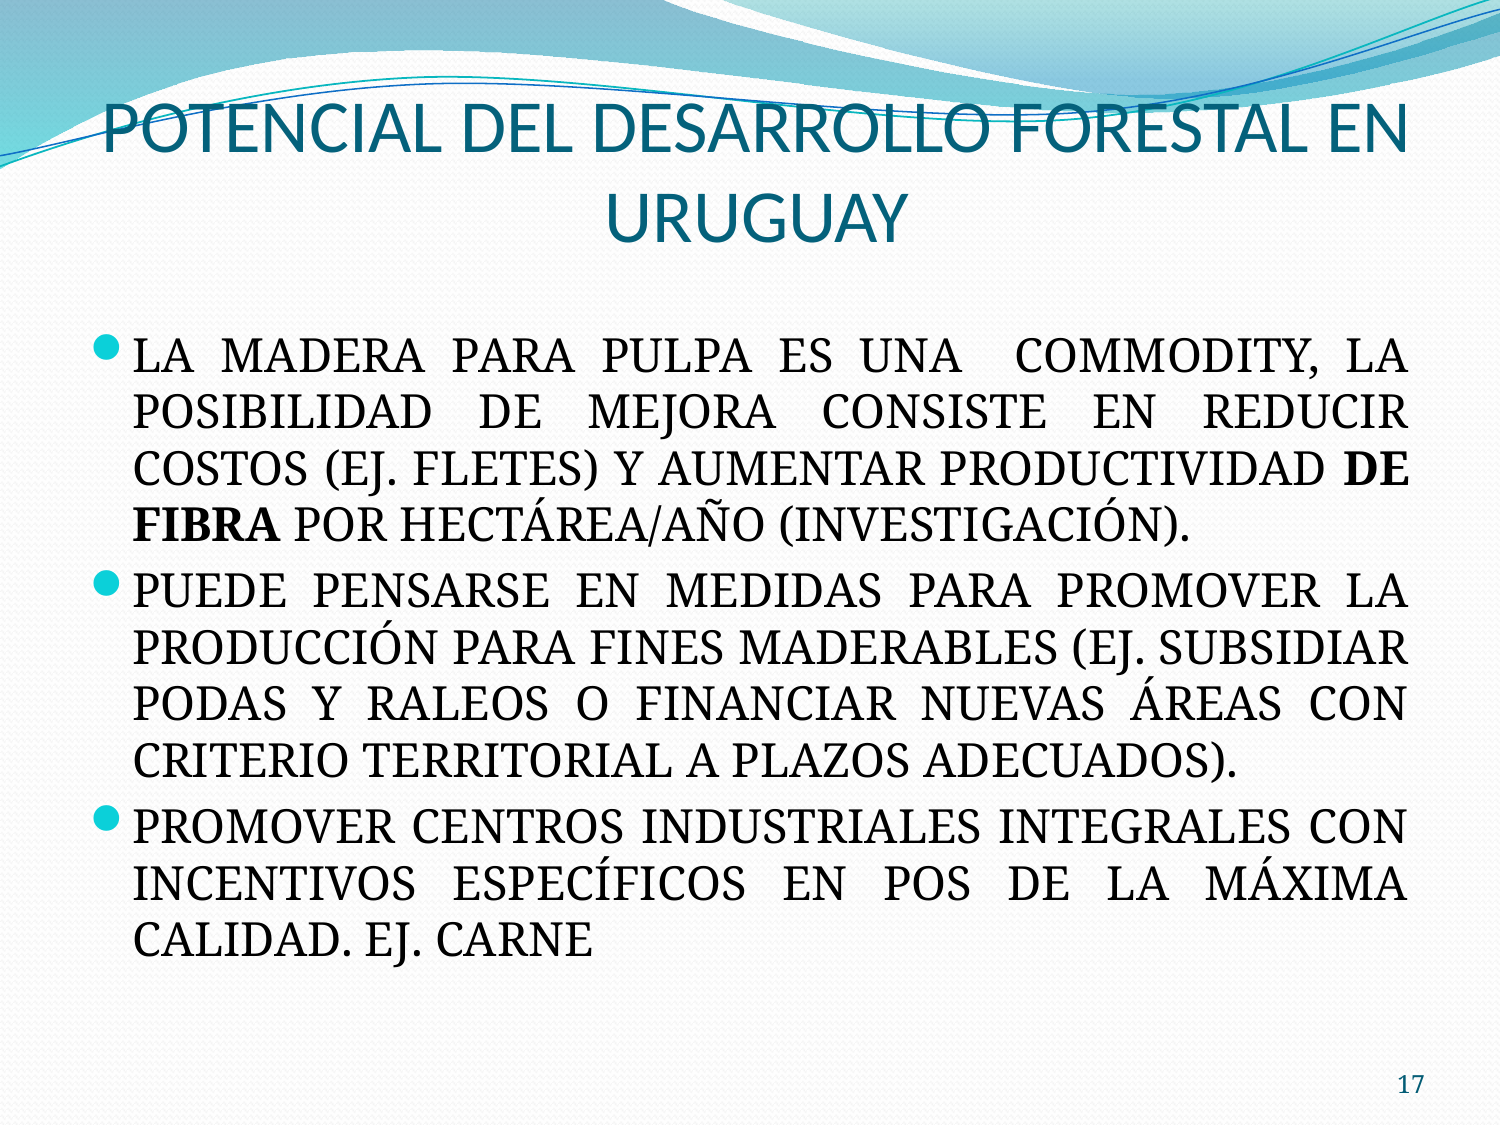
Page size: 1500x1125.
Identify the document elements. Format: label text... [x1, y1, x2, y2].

title POTENCIAL DEL DESARROLLO FORESTAL EN URUGUAY [82, 70, 1432, 258]
list LA MADERA PARA PULPA ES UNA COMMODITY, LA POSIBILIDAD DE MEJORA CONSISTE EN REDUCIR COSTOS (EJ. FLETES) Y AUMENTAR PRODUCTIVIDAD DE FIBRA POR HECTÁREA/AÑO (INVESTIGACIÓN). PUEDE PENSARSE EN MEDIDAS PARA PROMOVER LA PRODUCCIÓN PARA FINES MADERABLES (EJ. SUBSIDIAR PODAS Y RALEOS O FINANCIAR NUEVAS ÁREAS CON CRITERIO TERRITORIAL A PLAZOS ADECUADOS). PROMOVER CENTROS INDUSTRIALES INTEGRALES CON INCENTIVOS ESPECÍFICOS EN POS DE LA MÁXIMA CALIDAD. EJ. CARNE [75, 317, 1425, 1038]
slide_number 17 [1299, 1042, 1425, 1103]
